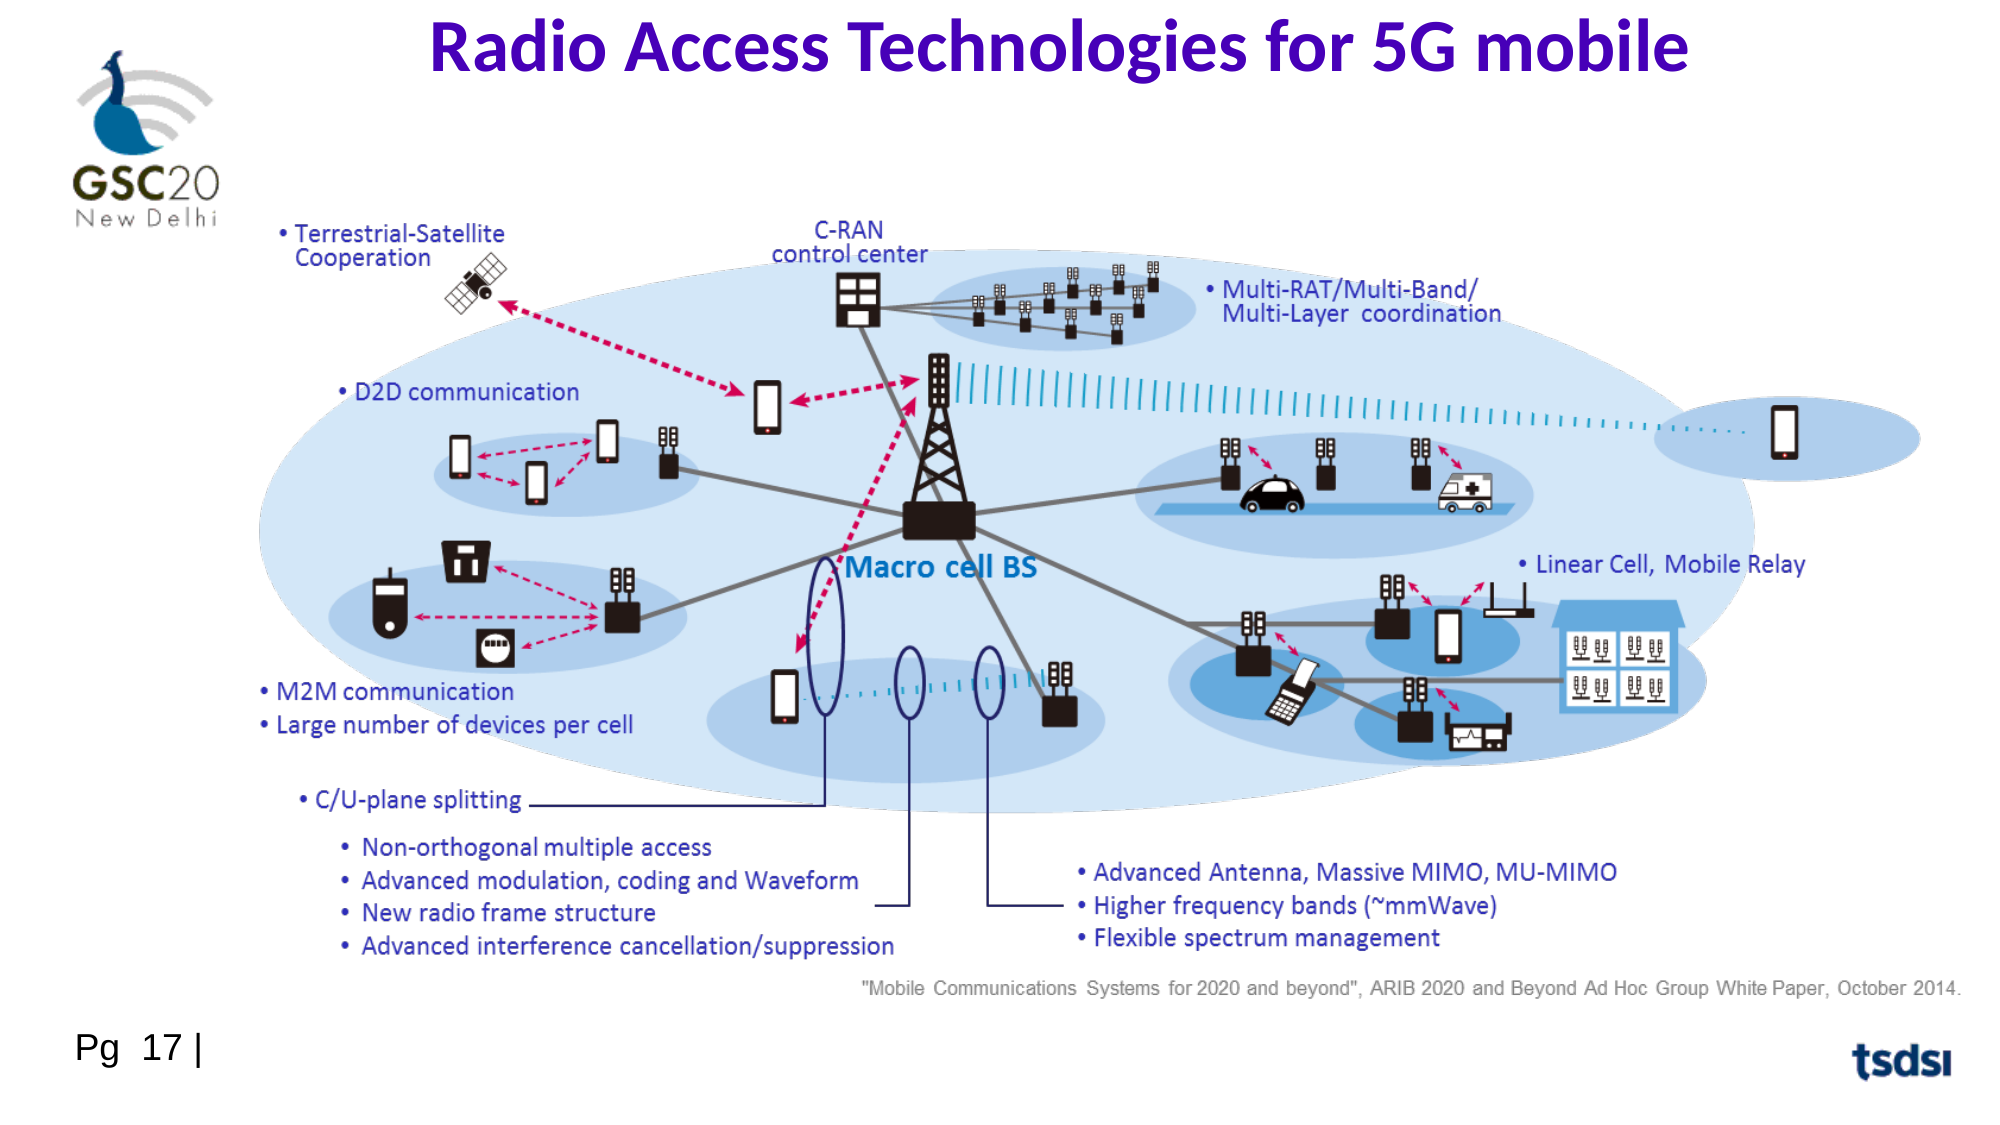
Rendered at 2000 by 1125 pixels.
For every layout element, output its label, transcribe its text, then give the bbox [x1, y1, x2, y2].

picture [1846, 1034, 1965, 1082]
text_box Radio Access Technologies for 5G mobile [319, 0, 1803, 141]
slide_number Pg 17 | [59, 1020, 507, 1083]
picture [0, 50, 1980, 1020]
